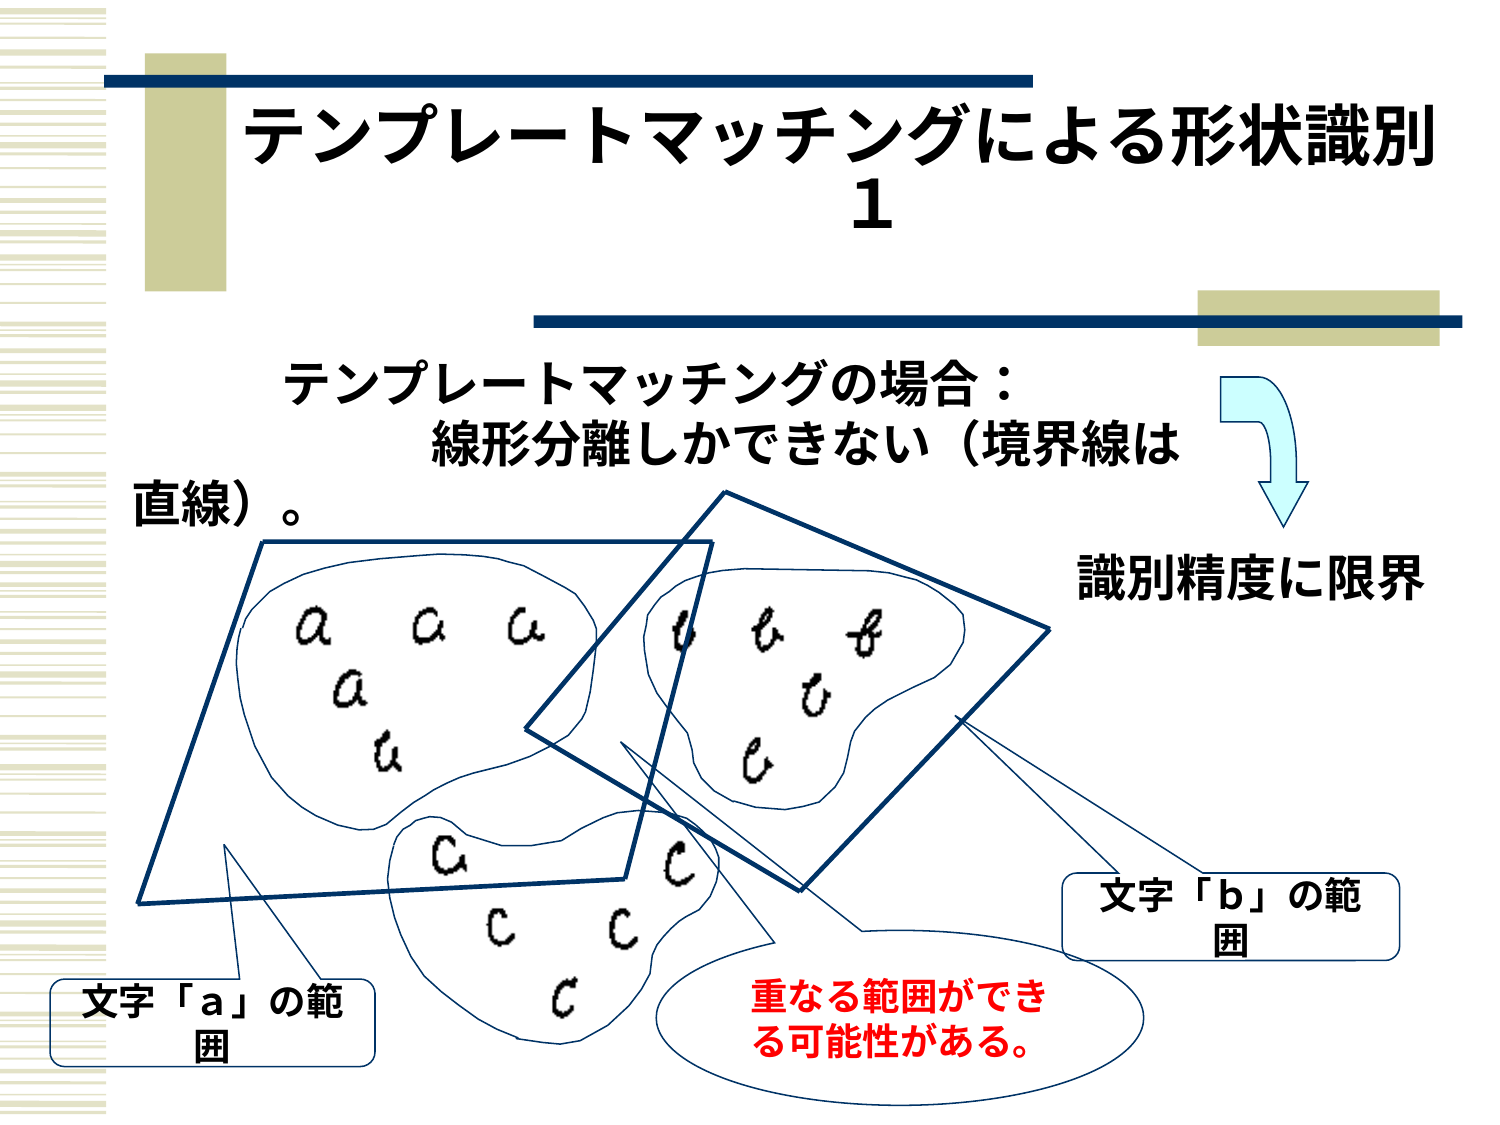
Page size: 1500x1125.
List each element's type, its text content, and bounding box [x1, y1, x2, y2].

picture [549, 975, 582, 1022]
text_box [643, 568, 965, 810]
text_box 文字「ａ」の範囲 [50, 844, 376, 1067]
text_box [1220, 377, 1309, 528]
picture [737, 732, 778, 788]
picture [667, 605, 702, 655]
picture [371, 726, 408, 776]
text_box テンプレートマッチングの場合： 線形分離しかできない（境界線は直線）。 [116, 344, 1223, 540]
picture [662, 833, 699, 891]
picture [291, 601, 337, 651]
text_box [236, 554, 597, 830]
picture [605, 904, 643, 955]
picture [403, 601, 455, 651]
picture [844, 600, 886, 661]
text_box [387, 810, 719, 1045]
text_box 識別精度に限界 [1062, 539, 1475, 615]
picture [330, 664, 373, 714]
picture [431, 833, 473, 878]
text_box 重なる範囲ができる可能性がある。 [620, 741, 1144, 1106]
title テンプレートマッチングによる形状識別 １ [208, 92, 1471, 256]
picture [480, 904, 521, 951]
text_box 文字「ｂ」の範囲 [954, 715, 1400, 961]
picture [749, 599, 788, 657]
picture [796, 666, 837, 724]
picture [501, 601, 550, 650]
